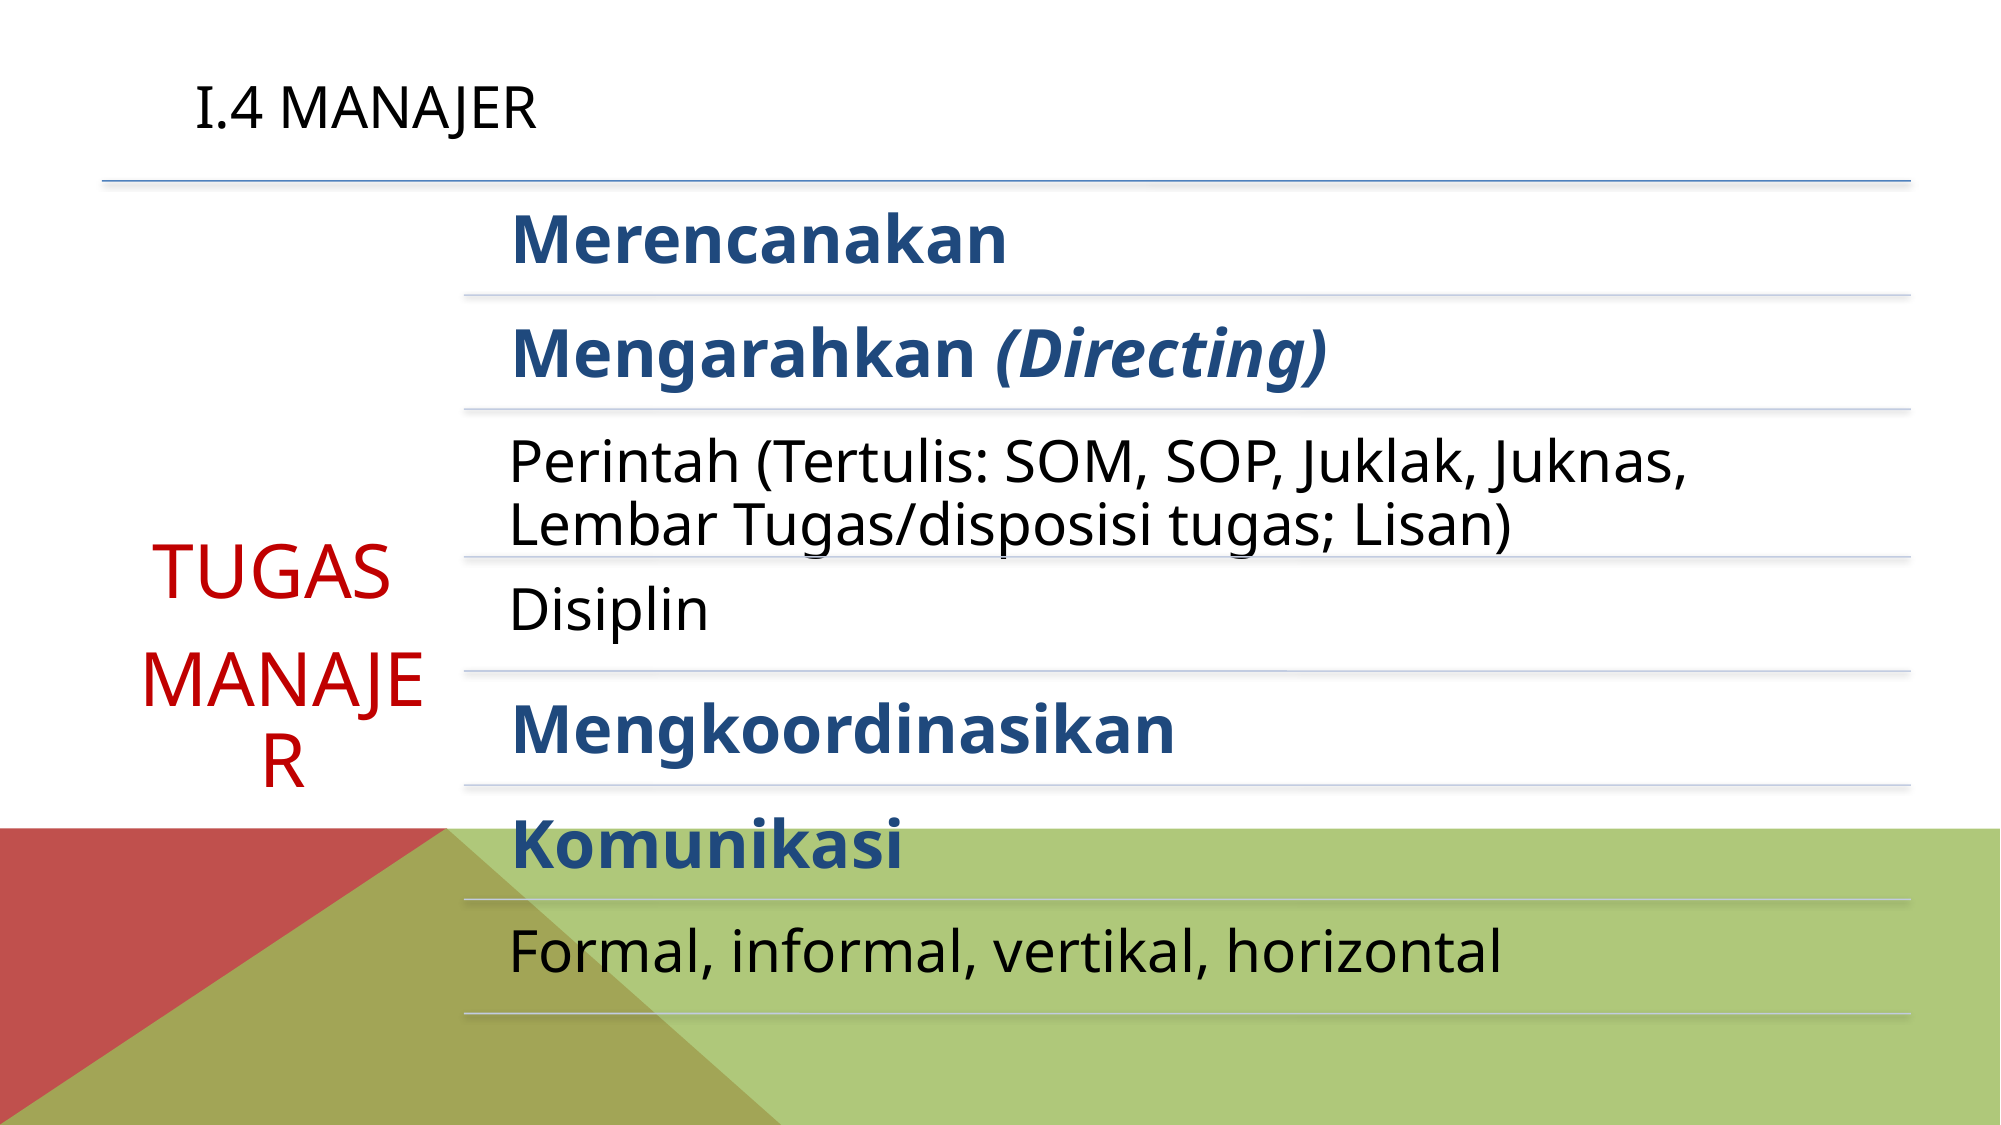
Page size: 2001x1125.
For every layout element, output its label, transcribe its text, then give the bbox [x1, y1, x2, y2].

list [101, 180, 1912, 1021]
title I.4 MANAJER [180, 60, 1825, 150]
